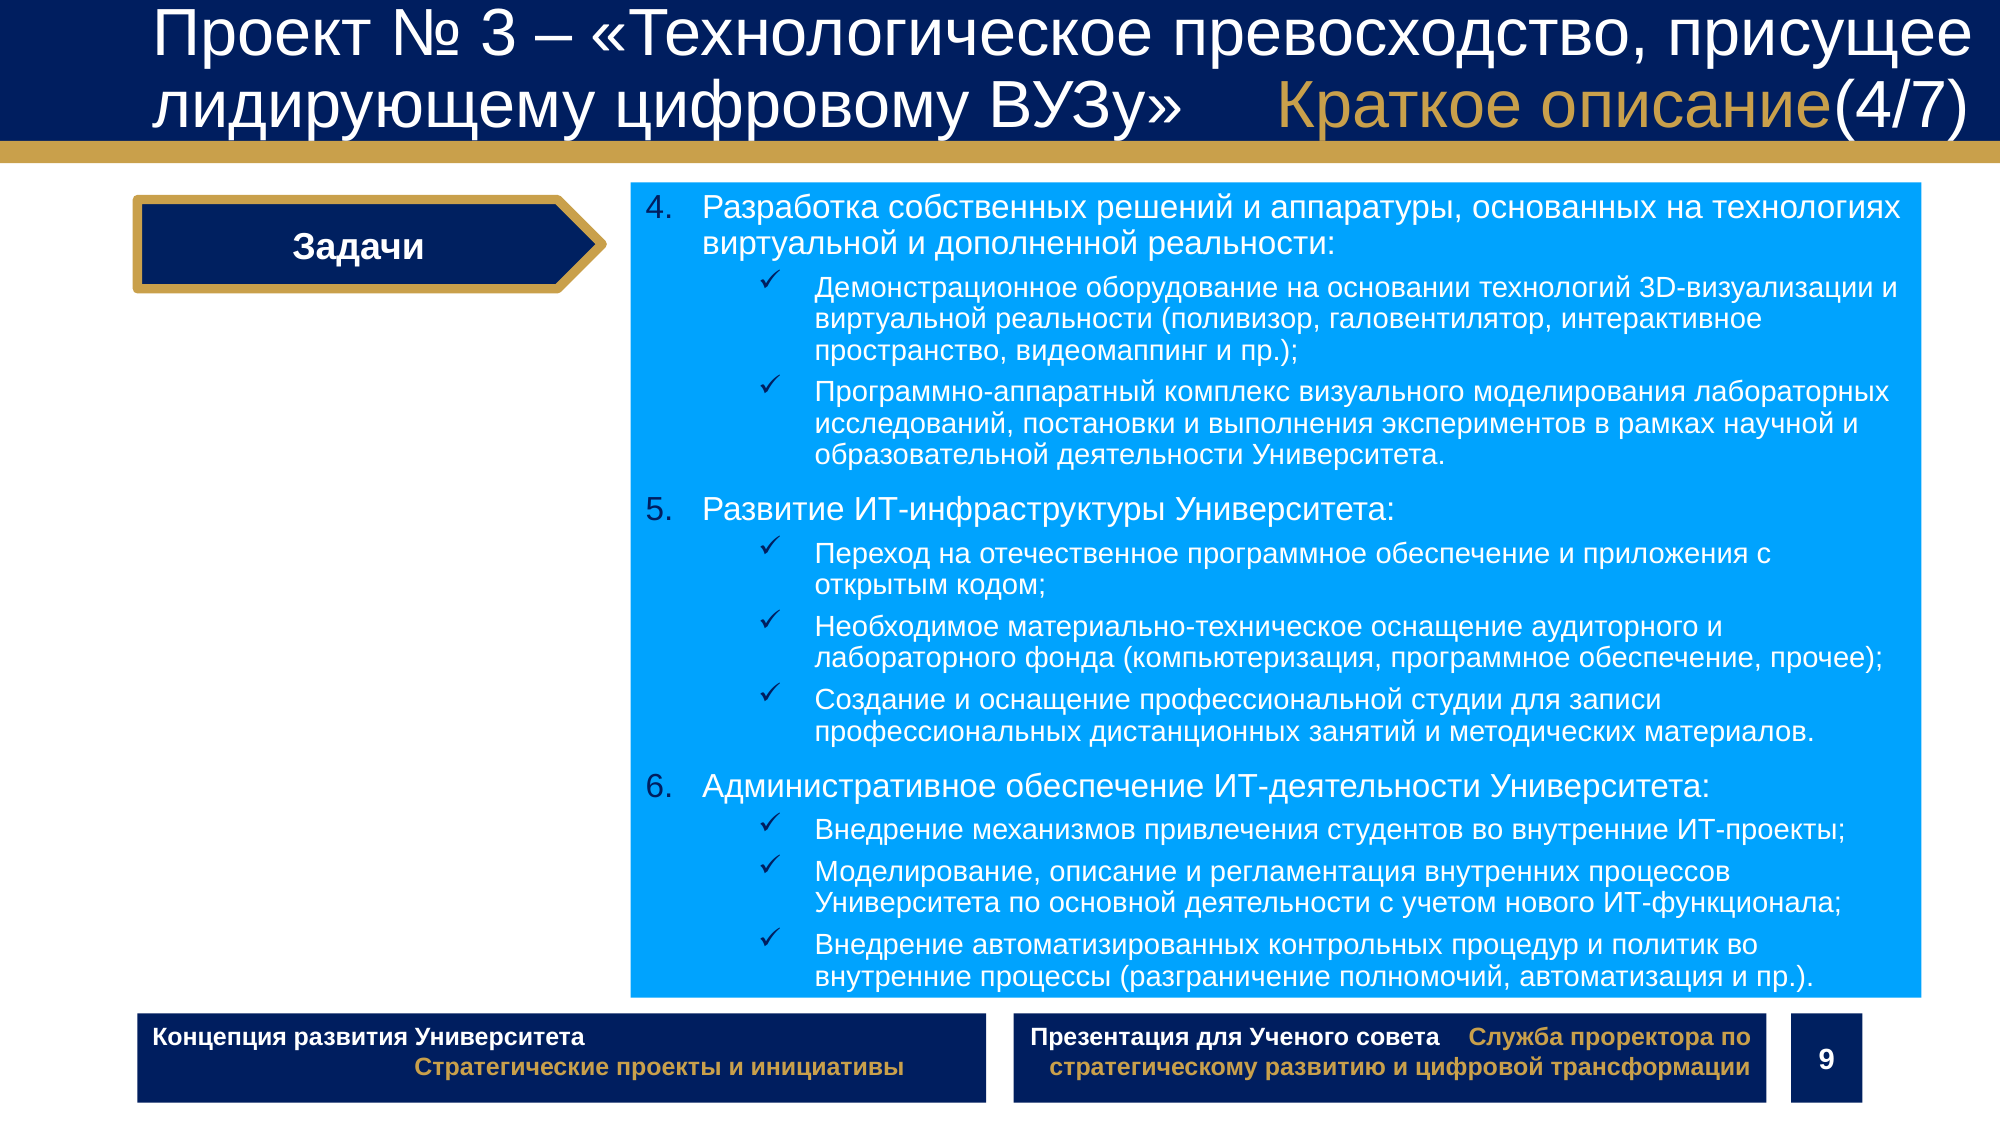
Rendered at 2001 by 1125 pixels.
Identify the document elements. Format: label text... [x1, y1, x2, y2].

text_box Проект № 3 – «Технологическое превосходство, присущее лидирующему цифровому ВУЗу» Краткое описание(4/7) [137, 0, 2000, 140]
slide_number Концепция развития Университета Стратегические проекты и инициативы [137, 1013, 987, 1103]
text_box Задачи [137, 199, 603, 289]
slide_number 9 [1791, 1013, 1863, 1103]
text_box Разработка собственных решений и аппаратуры, основанных на технологиях виртуальной и дополненной реальности: Демонстрационное оборудование на основании технологий 3D-визуализации и виртуальной реальности (поливизор, галовентилятор, интерактивное пространство, видеомаппинг и пр.); Программно-аппаратный комплекс визуального моделирования лабораторных исследований, постановки и выполнения экспериментов в рамках научной и образовательной деятельности Университета. Развитие ИТ-инфраструктуры Университета: Переход на отечественное программное обеспечение и приложения с открытым кодом; Необходимое материально-техническое оснащение аудиторного и лабораторного фонда (компьютеризация, программное обеспечение, прочее); Создание и оснащение профессиональной студии для записи профессиональных дистанционных занятий и методических материалов. Административное обеспечение ИТ-деятельности Университета: Внедрение механизмов привлечения студентов во внутренние ИТ-проекты; Моделирование, описание и регламентация внутренних процессов Университета по основной деятельности с учетом нового ИТ-функционала; Внедрение автоматизированных контрольных процедур и политик во внутренние процессы (разграничение полномочий, автоматизация и пр.). [630, 182, 1922, 998]
footer Презентация для Ученого совета Служба проректора по стратегическому развитию и цифровой трансформации [1013, 1013, 1767, 1103]
